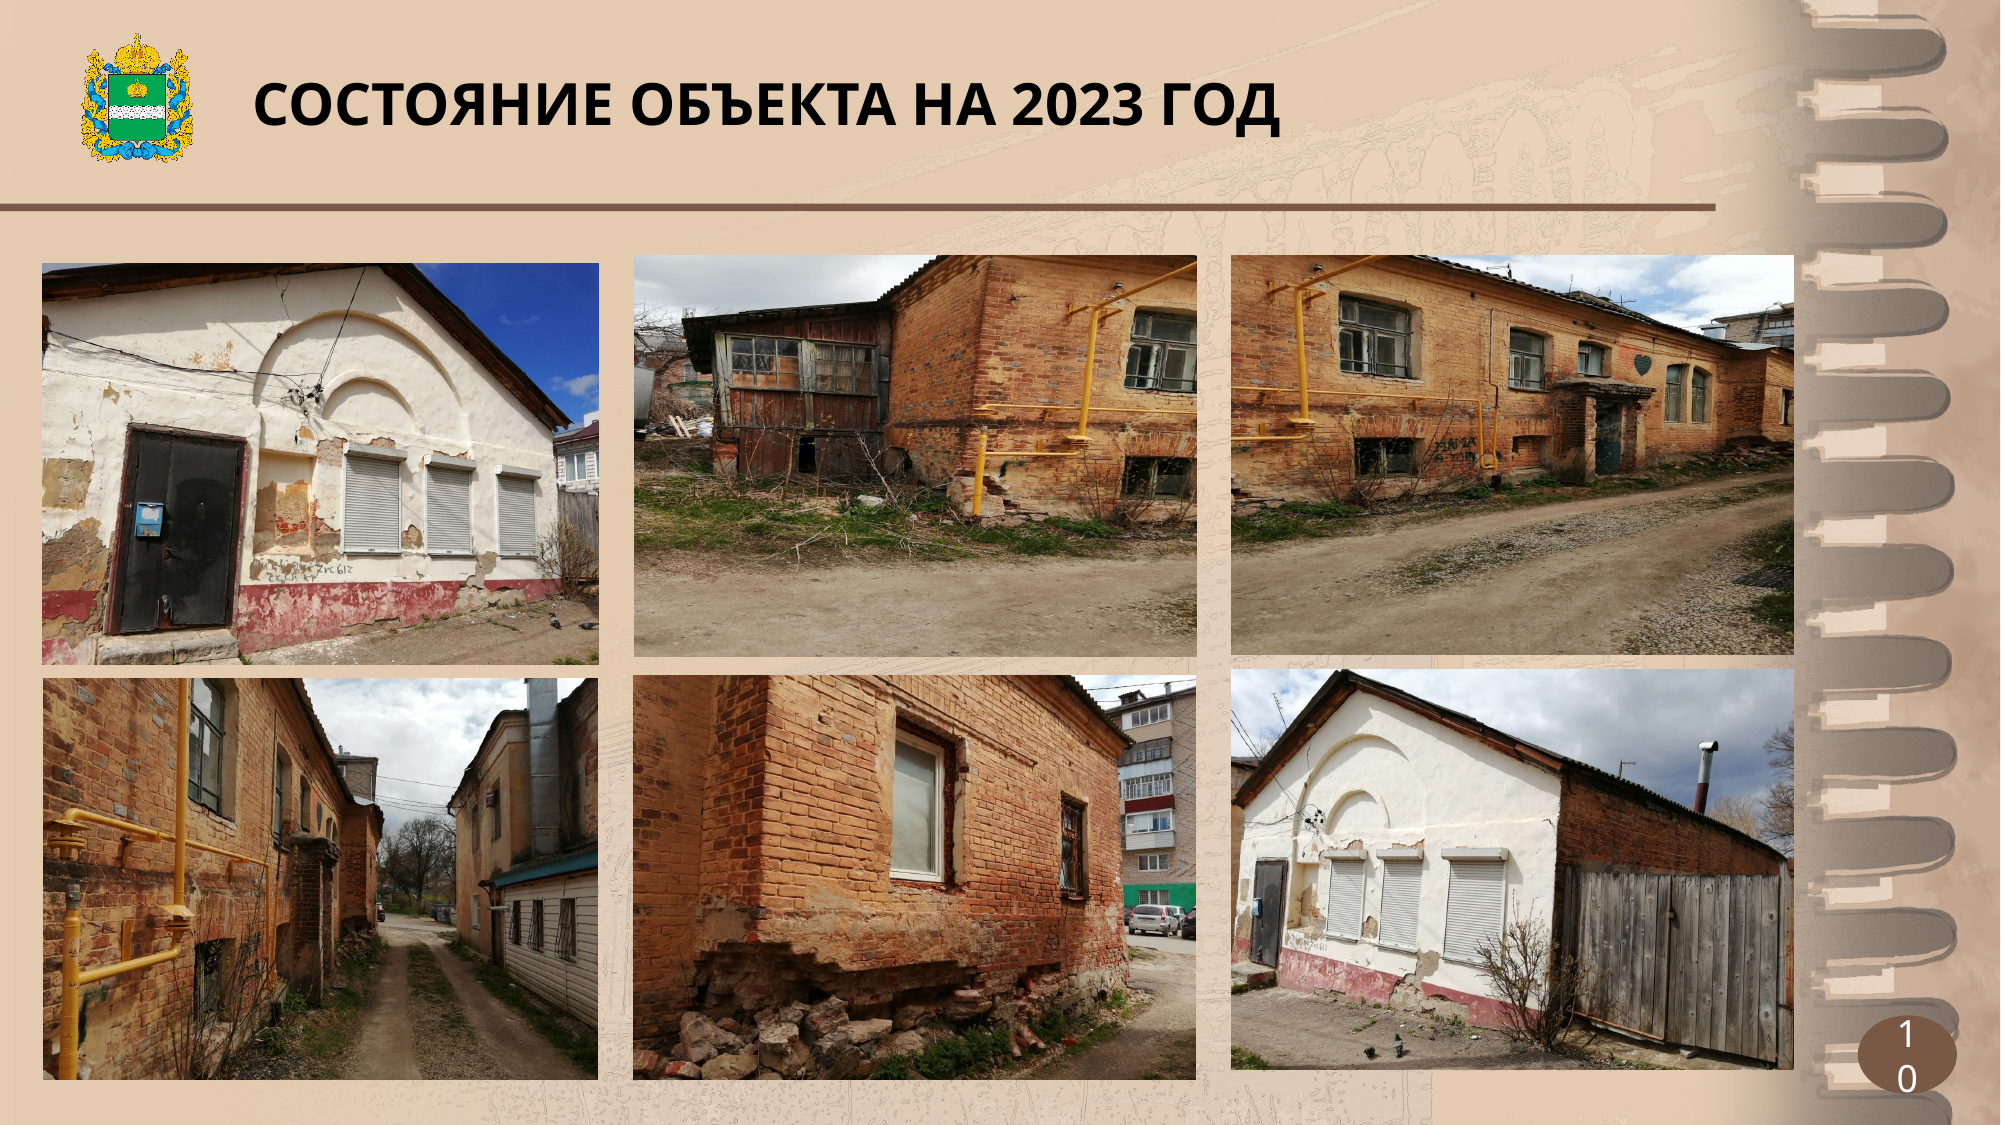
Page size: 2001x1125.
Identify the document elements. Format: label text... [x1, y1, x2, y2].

picture [0, 0, 2001, 1125]
text_box 10 [1856, 1014, 1959, 1095]
title СОСТОЯНИЕ ОБЪЕКТА НА 2023 ГОД [237, 45, 1963, 168]
text_box [0, 203, 1717, 212]
